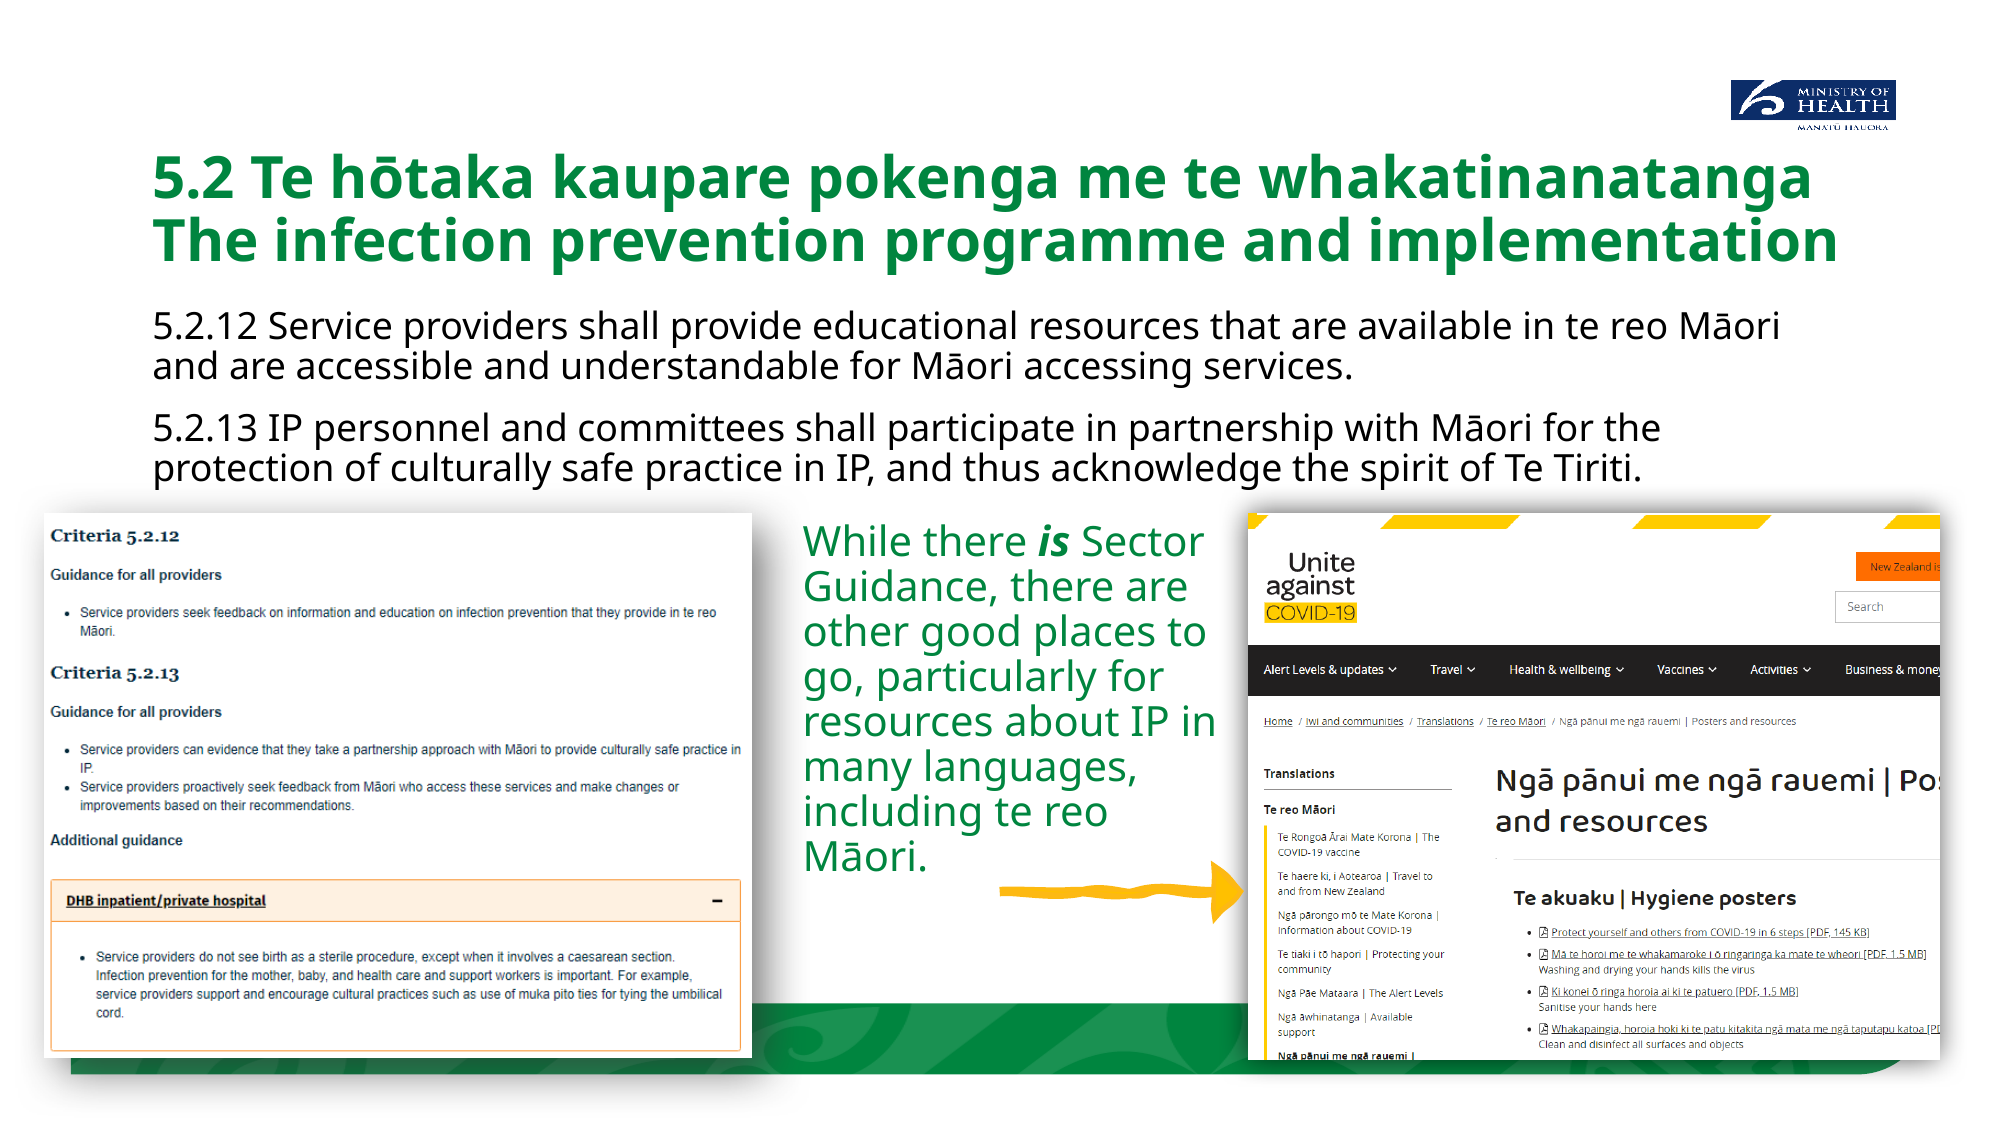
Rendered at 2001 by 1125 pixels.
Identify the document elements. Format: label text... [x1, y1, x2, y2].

list 5.2.12 Service providers shall provide educational resources that are available in te reo Māori and are accessible and understandable for Māori accessing services. 5.2.13 IP personnel and committees shall participate in partnership with Māori for the protection of culturally safe practice in IP, and thus acknowledge the spirit of Te Tiriti. [137, 299, 1863, 514]
picture [0, 513, 2000, 1125]
text_box While there is Sector Guidance, there are other good places to go, particularly for resources about IP in many languages, including te reo Māori. [788, 513, 1229, 914]
text_box [999, 867, 1240, 916]
title 5.2 Te hōtaka kaupare pokenga me te whakatinanatanga The infection prevention programme and implementation [137, 123, 1863, 299]
picture [1731, 80, 1896, 130]
